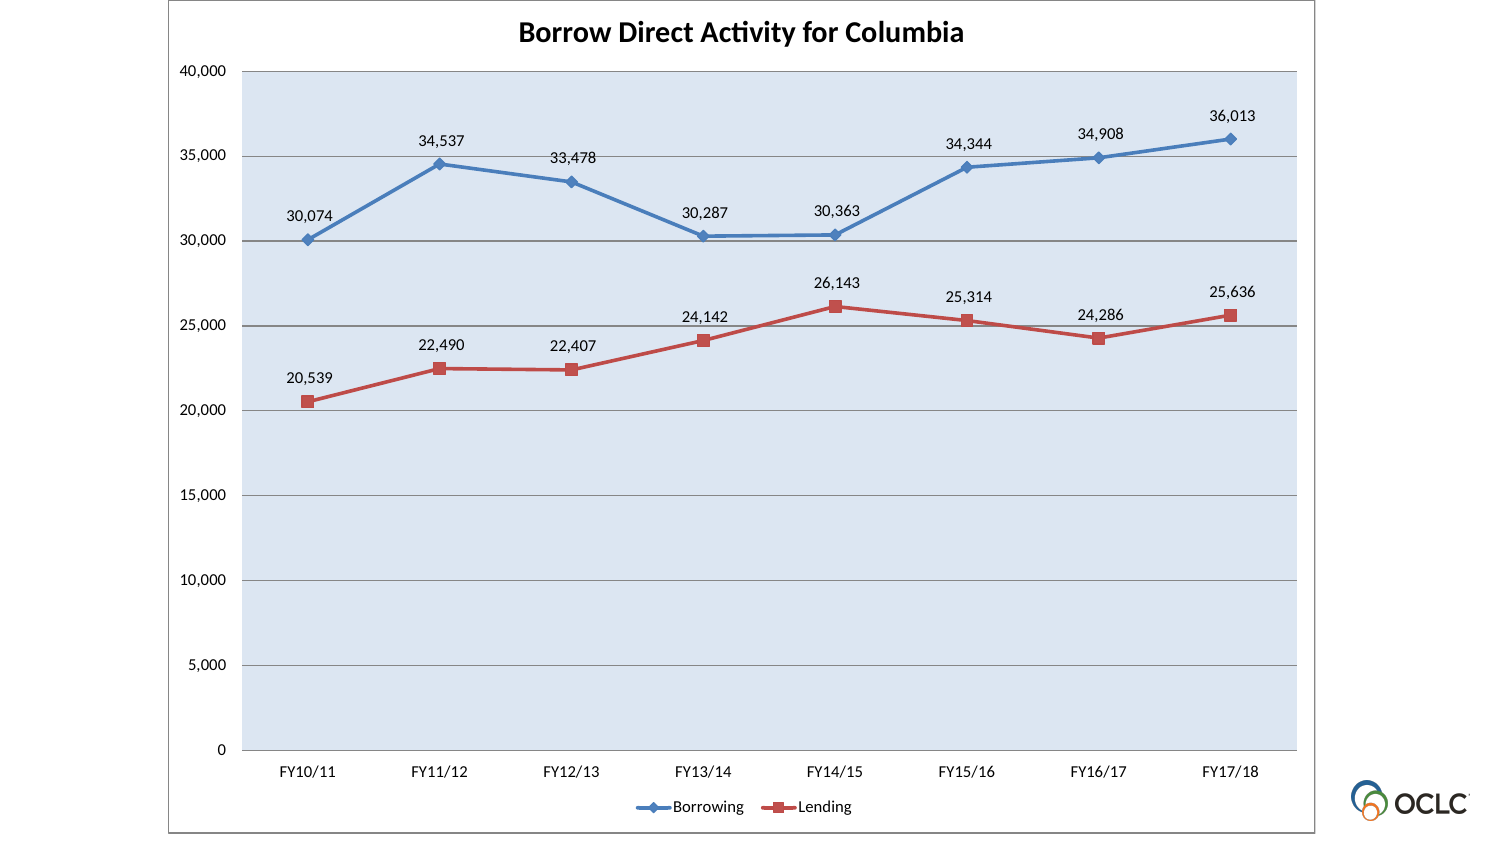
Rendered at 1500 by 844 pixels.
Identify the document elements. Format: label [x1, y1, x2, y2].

text_box [167, 0, 1316, 834]
